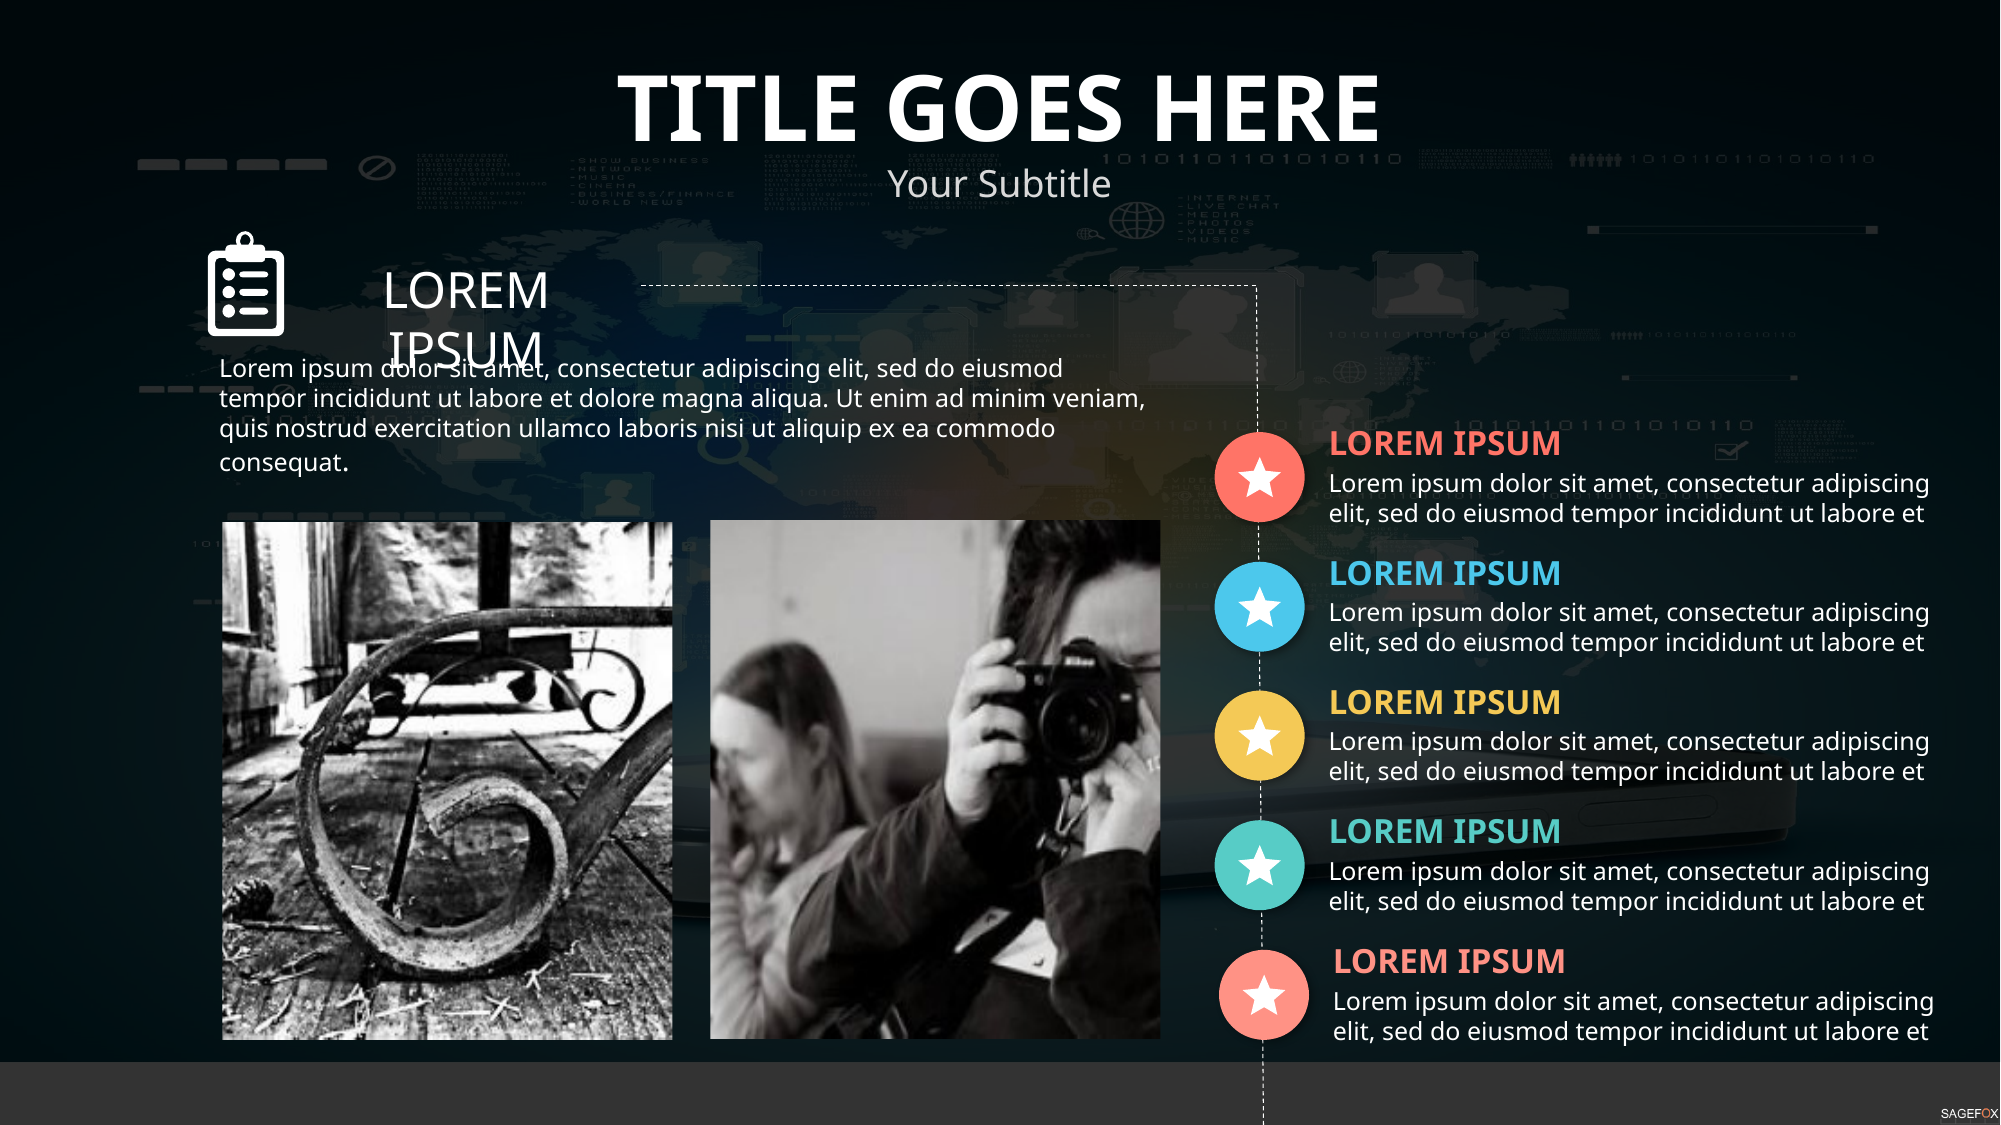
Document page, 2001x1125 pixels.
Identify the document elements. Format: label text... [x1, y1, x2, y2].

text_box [1214, 690, 1305, 781]
text_box [221, 521, 673, 1041]
text_box LOREM IPSUM Lorem ipsum dolor sit amet, consectetur adipiscing elit, sed do eiusmod tempor incididunt ut labore et [1318, 805, 1953, 921]
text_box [1214, 820, 1305, 911]
text_box LOREM IPSUM Lorem ipsum dolor sit amet, consectetur adipiscing elit, sed do eiusmod tempor incididunt ut labore et [1318, 546, 1953, 662]
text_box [1214, 561, 1305, 652]
text_box LOREM IPSUM Lorem ipsum dolor sit amet, consectetur adipiscing elit, sed do eiusmod tempor incididunt ut labore et [1318, 675, 1953, 791]
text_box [207, 231, 285, 337]
text_box TITLE GOES HERE Your Subtitle [548, 42, 1452, 212]
picture [0, 0, 2001, 1125]
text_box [1256, 1040, 1264, 1125]
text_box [1214, 432, 1305, 523]
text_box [1256, 652, 1264, 690]
text_box [709, 520, 1161, 1039]
text_box LOREM IPSUM [292, 250, 642, 344]
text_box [1218, 949, 1309, 1040]
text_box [1256, 911, 1264, 949]
text_box LOREM IPSUM Lorem ipsum dolor sit amet, consectetur adipiscing elit, sed do eiusmod tempor incididunt ut labore et [1322, 935, 1958, 1050]
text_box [1256, 287, 1264, 432]
text_box LOREM IPSUM Lorem ipsum dolor sit amet, consectetur adipiscing elit, sed do eiusmod tempor incididunt ut labore et [1318, 417, 1953, 533]
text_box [1256, 523, 1264, 561]
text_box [1256, 781, 1264, 820]
text_box Lorem ipsum dolor sit amet, consectetur adipiscing elit, sed do eiusmod tempor incididunt ut labore et dolore magna aliqua. Ut enim ad minim veniam, quis nostrud exercitation ullamco laboris nisi ut aliquip ex ea commodo consequat. [204, 344, 1168, 485]
